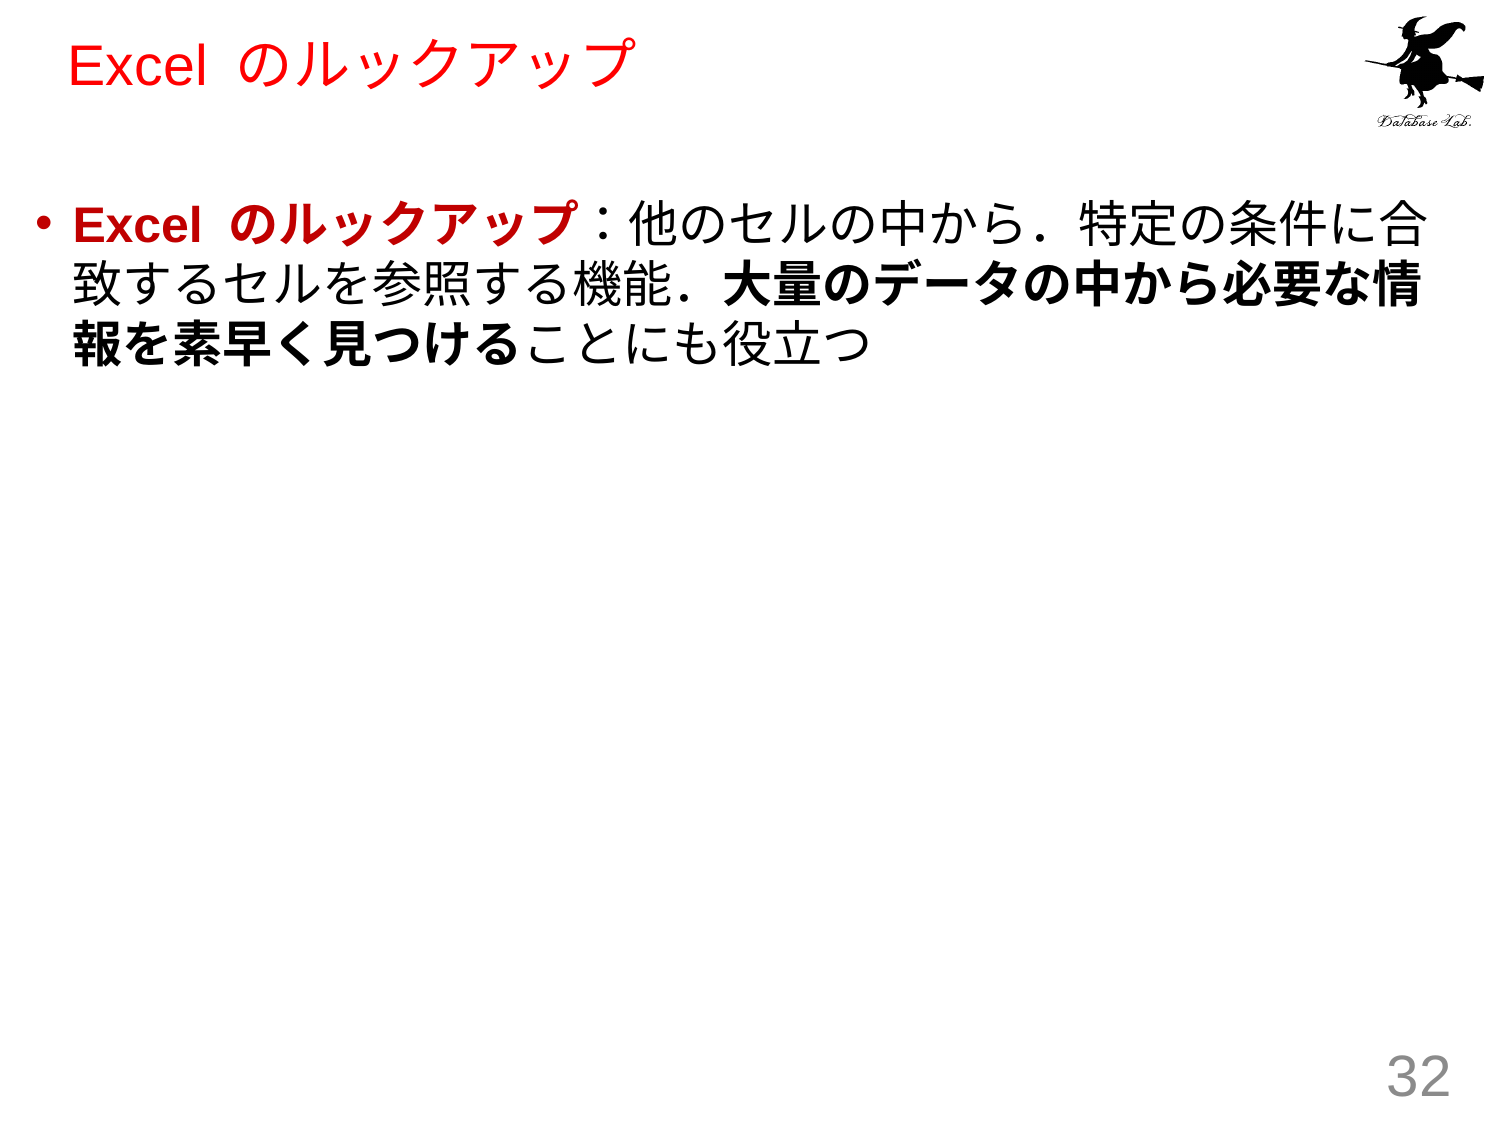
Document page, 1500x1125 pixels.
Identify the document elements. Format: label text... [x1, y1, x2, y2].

title Excel のルックアップ [52, 28, 1441, 106]
slide_number 32 [1129, 1042, 1467, 1103]
picture [1362, 14, 1486, 130]
list Excel のルックアップ：他のセルの中から．特定の条件に合致するセルを参照する機能．大量のデータの中から必要な情報を素早く見つけることにも役立つ [19, 185, 1481, 1105]
